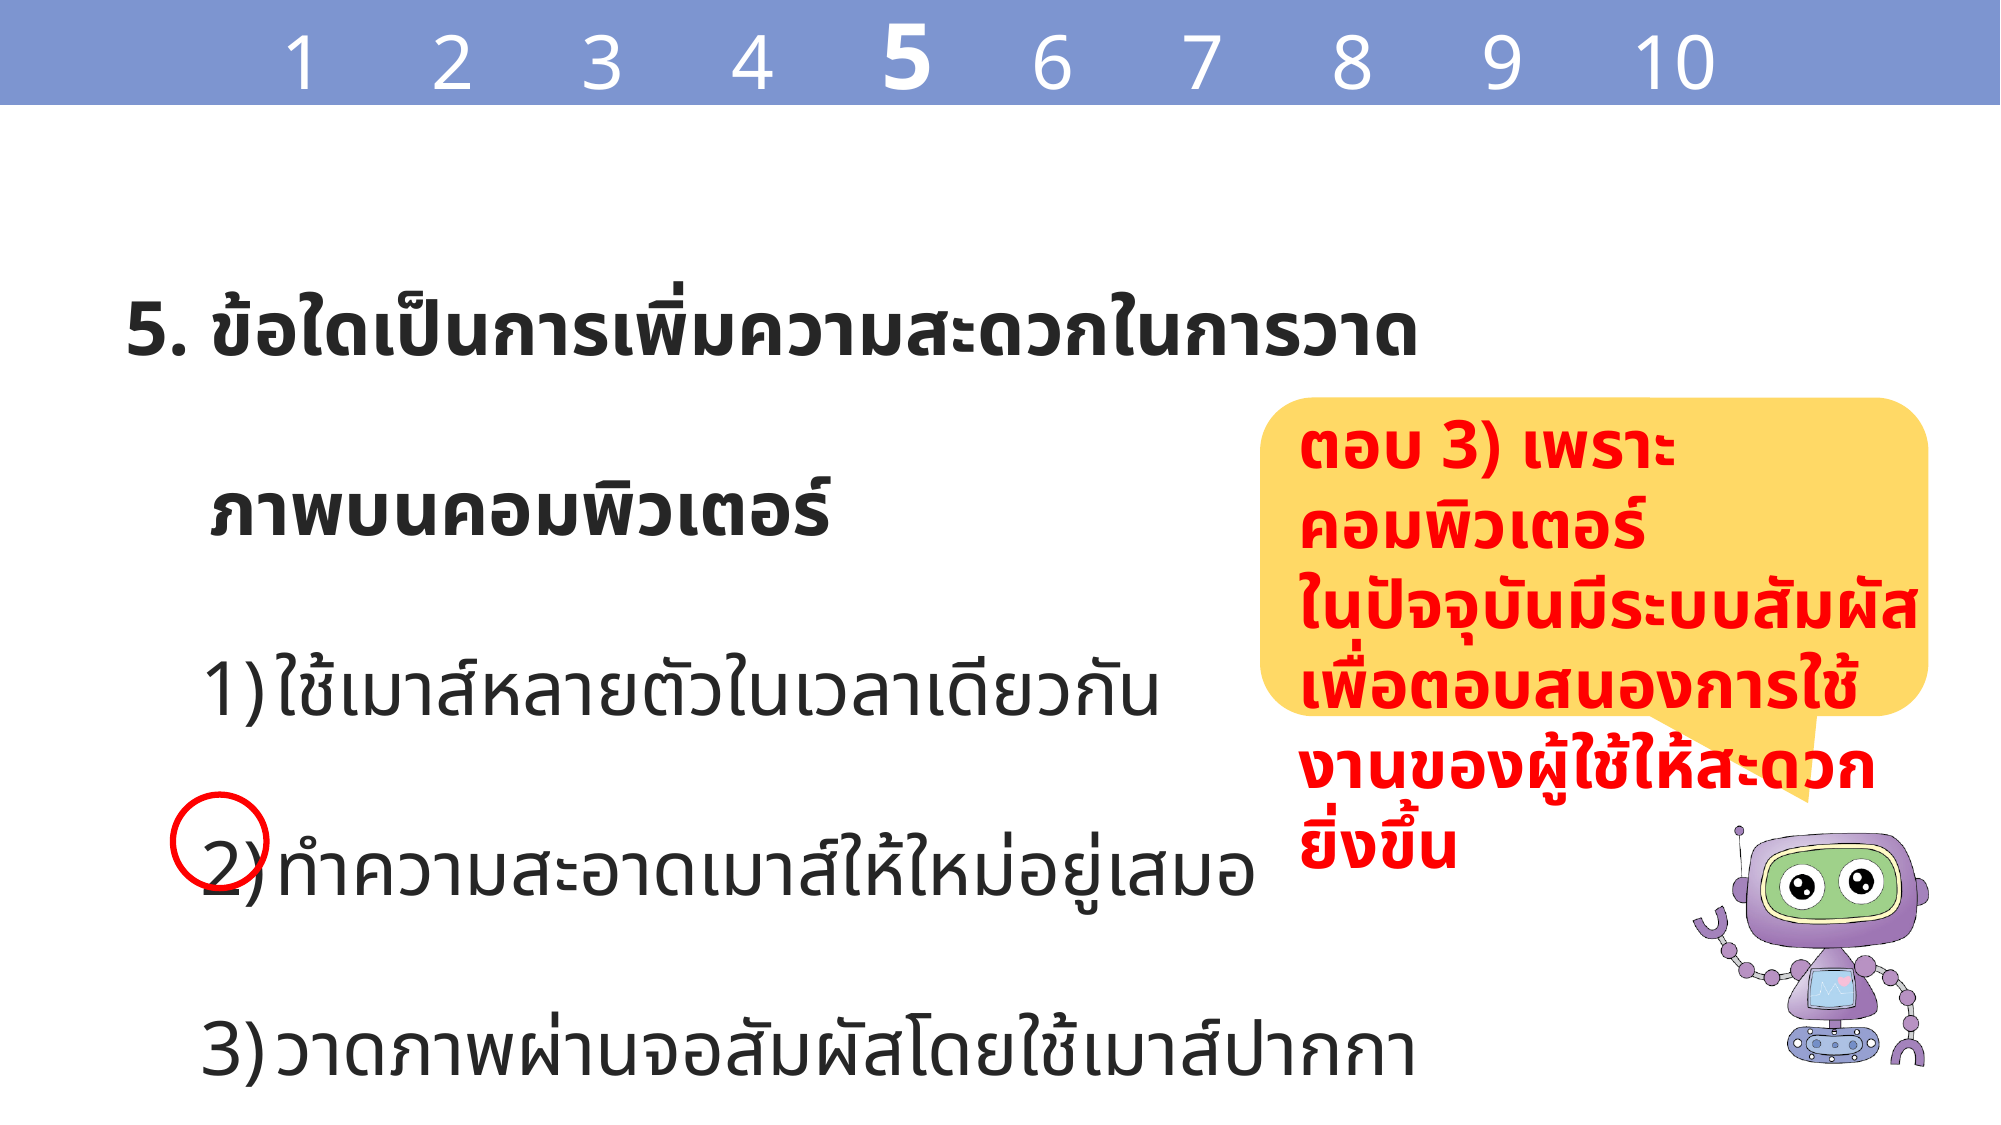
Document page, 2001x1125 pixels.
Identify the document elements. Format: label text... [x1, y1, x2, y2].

text_box [171, 793, 268, 890]
text_box 1 2 3 4 5 6 7 8 9 10 [0, 0, 2000, 106]
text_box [1260, 394, 1954, 1067]
text_box ข้อใดเป็นการเพิ่มความสะดวกในการวาดภาพบนคอมพิวเตอร์ ใช้เมาส์หลายตัวในเวลาเดียวกัน ทำความสะอาดเมาส์ให้ใหม่อยู่เสมอ วาดภาพผ่านจอสัมผัสโดยใช้เมาส์ปากกา [110, 182, 1500, 1098]
